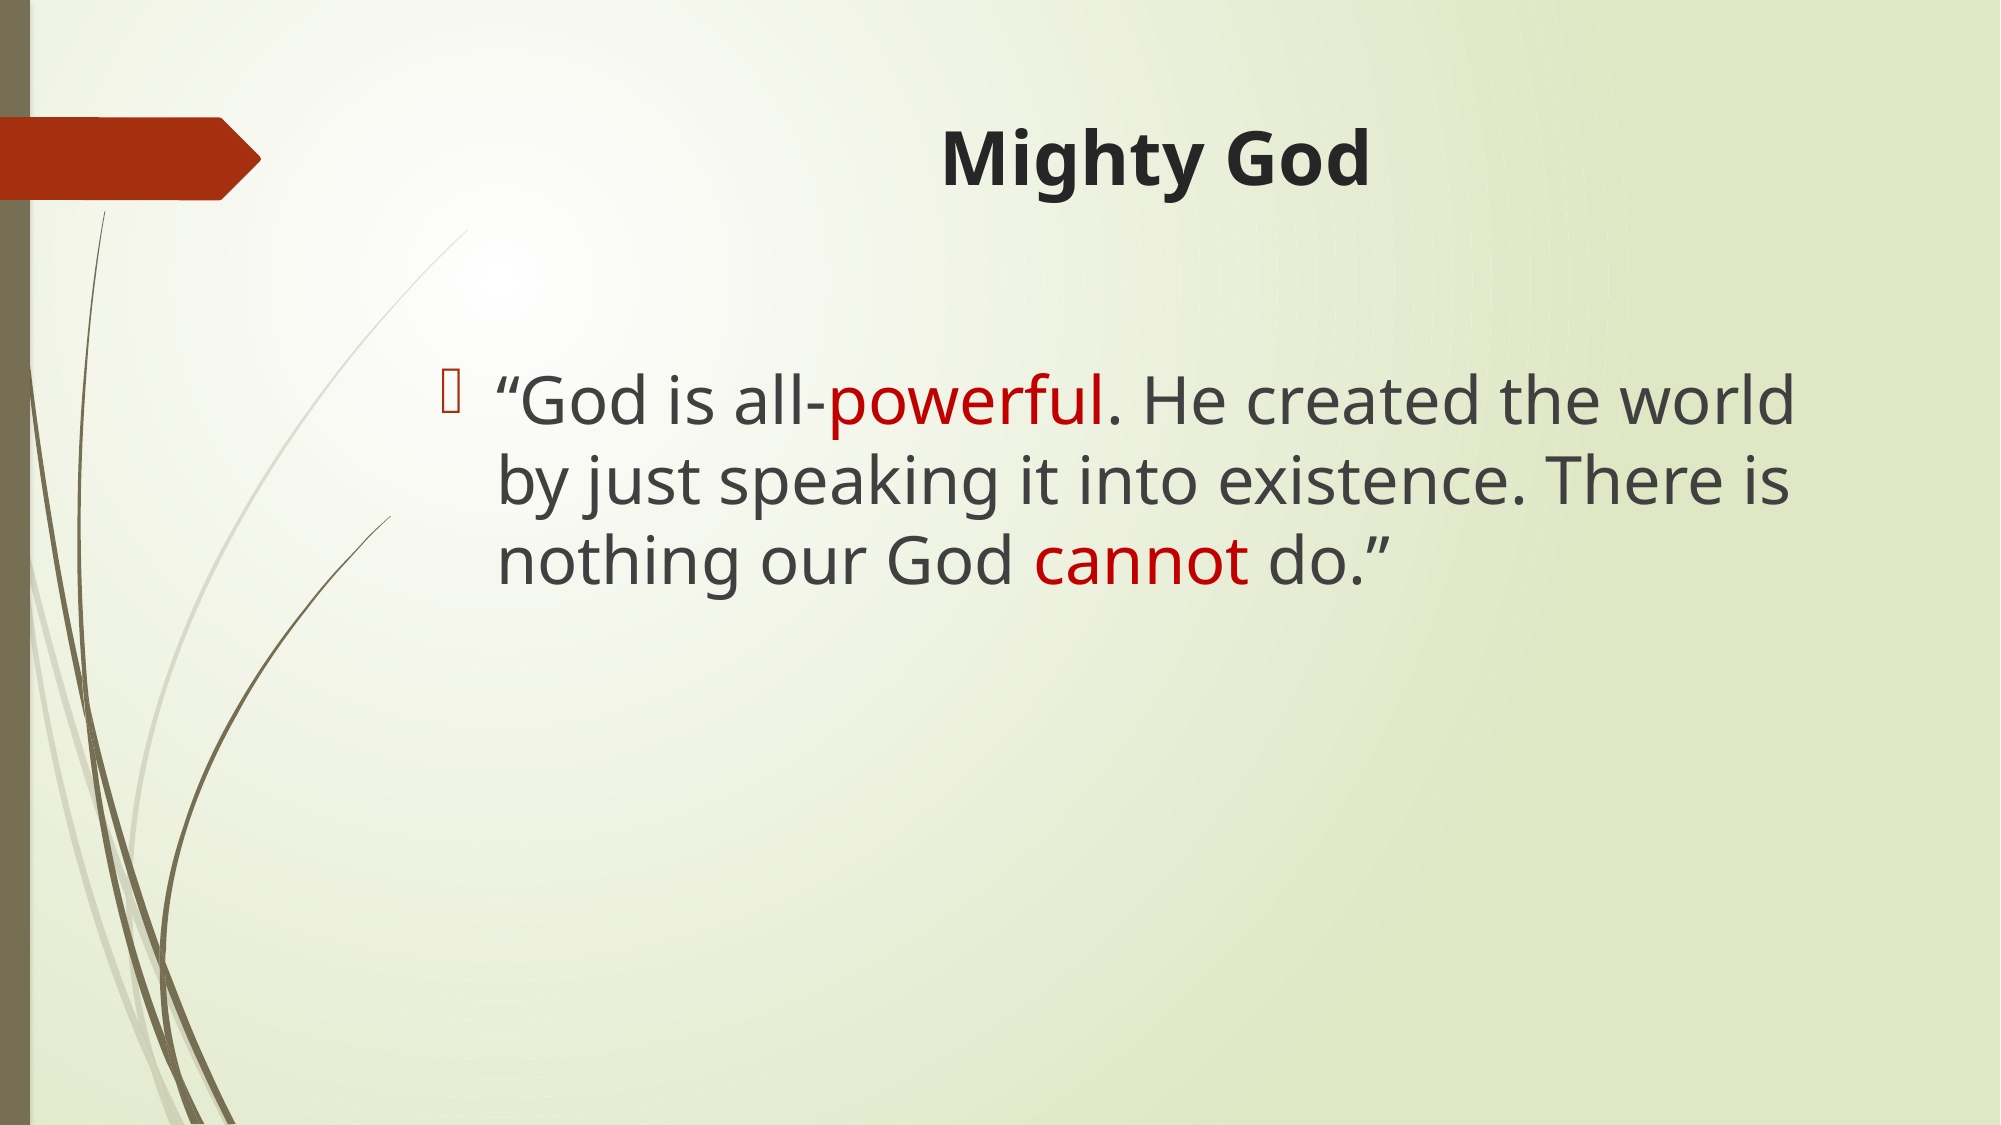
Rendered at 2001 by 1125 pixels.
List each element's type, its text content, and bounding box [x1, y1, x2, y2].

title Mighty God [425, 102, 1888, 313]
list “God is all-powerful. He created the world by just speaking it into existence. There is nothing our God cannot do.” [424, 350, 1888, 970]
